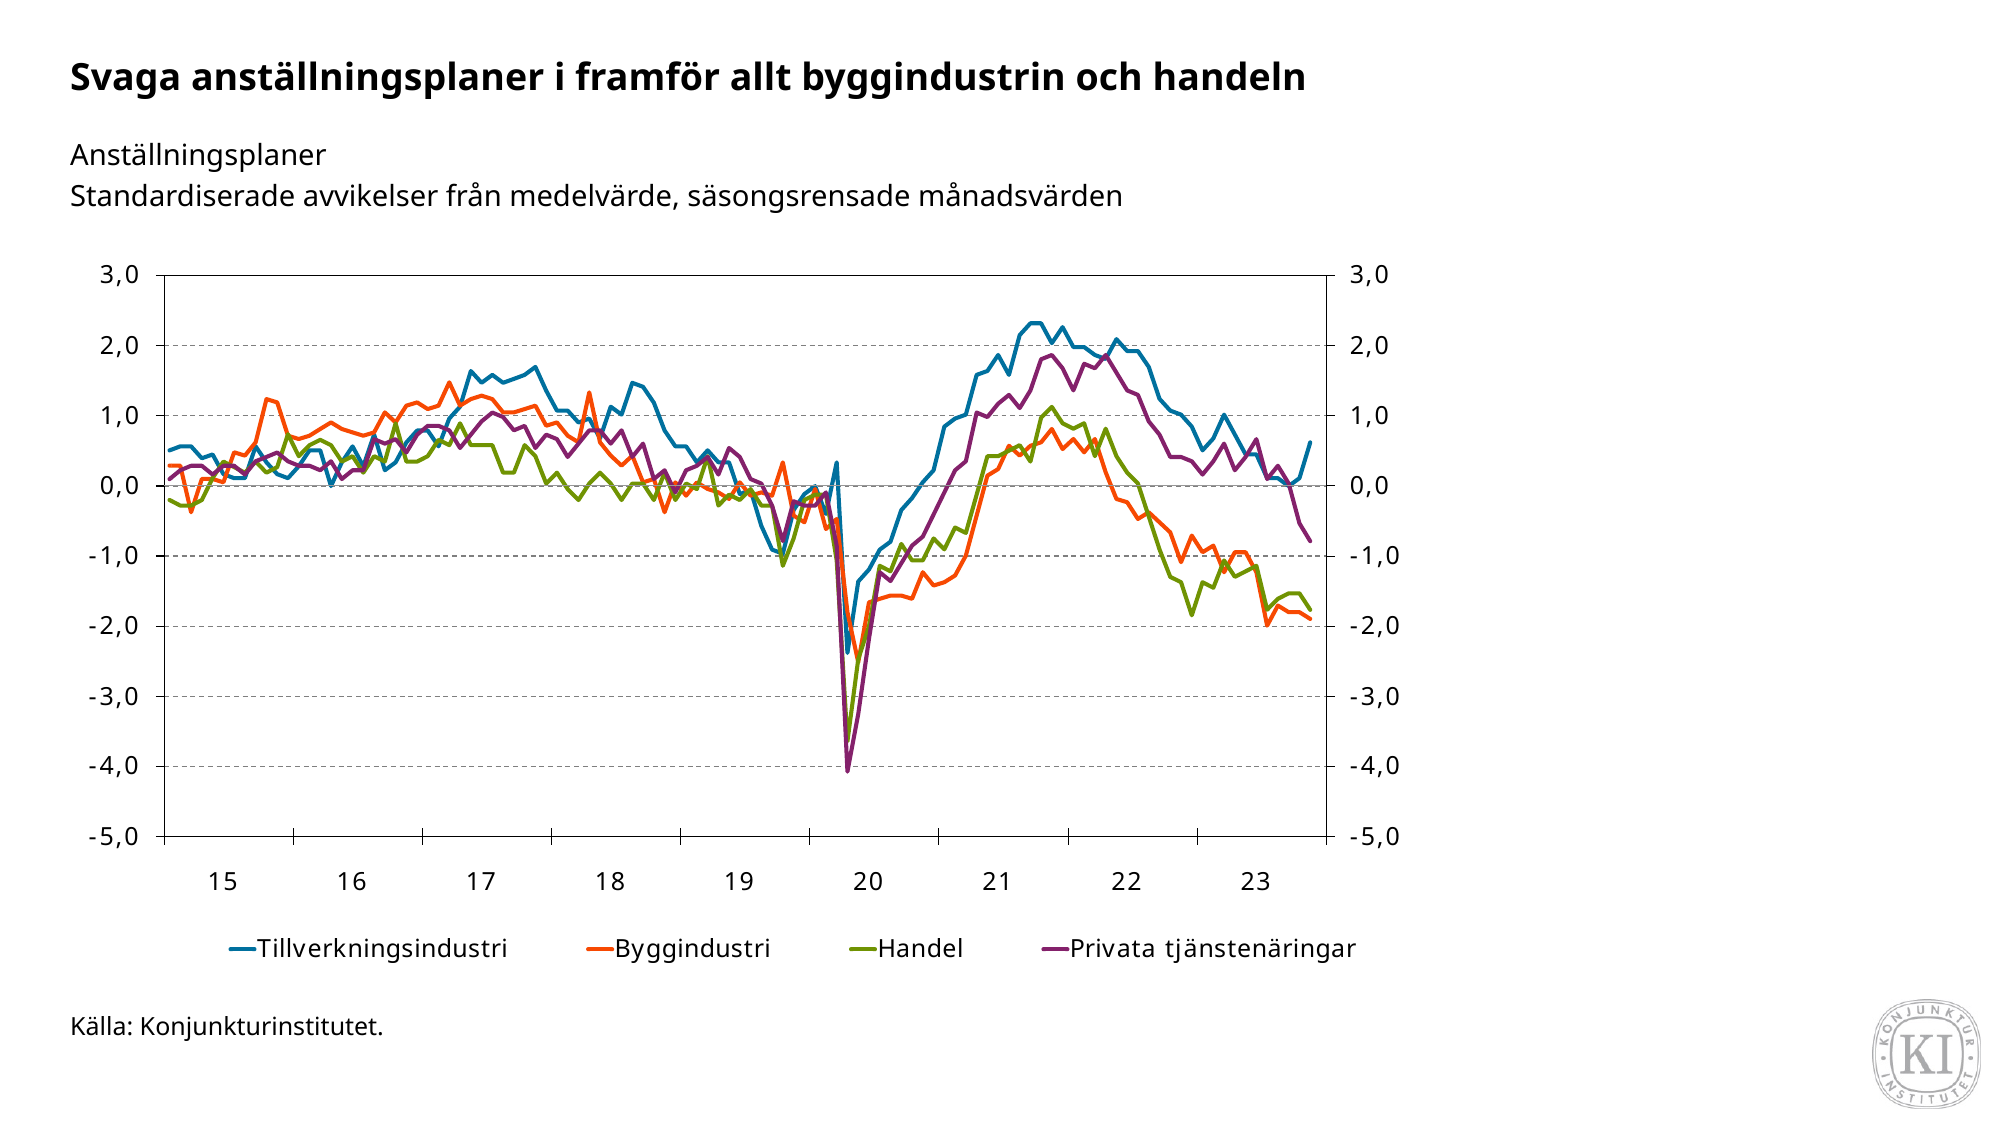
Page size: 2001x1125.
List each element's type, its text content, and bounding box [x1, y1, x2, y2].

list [72, 249, 1491, 984]
subtitle Källa: Konjunkturinstitutet. [55, 1003, 1476, 1106]
picture [1872, 999, 1981, 1109]
list Anställningsplaner Standardiserade avvikelser från medelvärde, säsongsrensade månadsvärden [55, 137, 1476, 220]
title Svaga anställningsplaner i framför allt byggindustrin och handeln [55, 45, 1476, 128]
